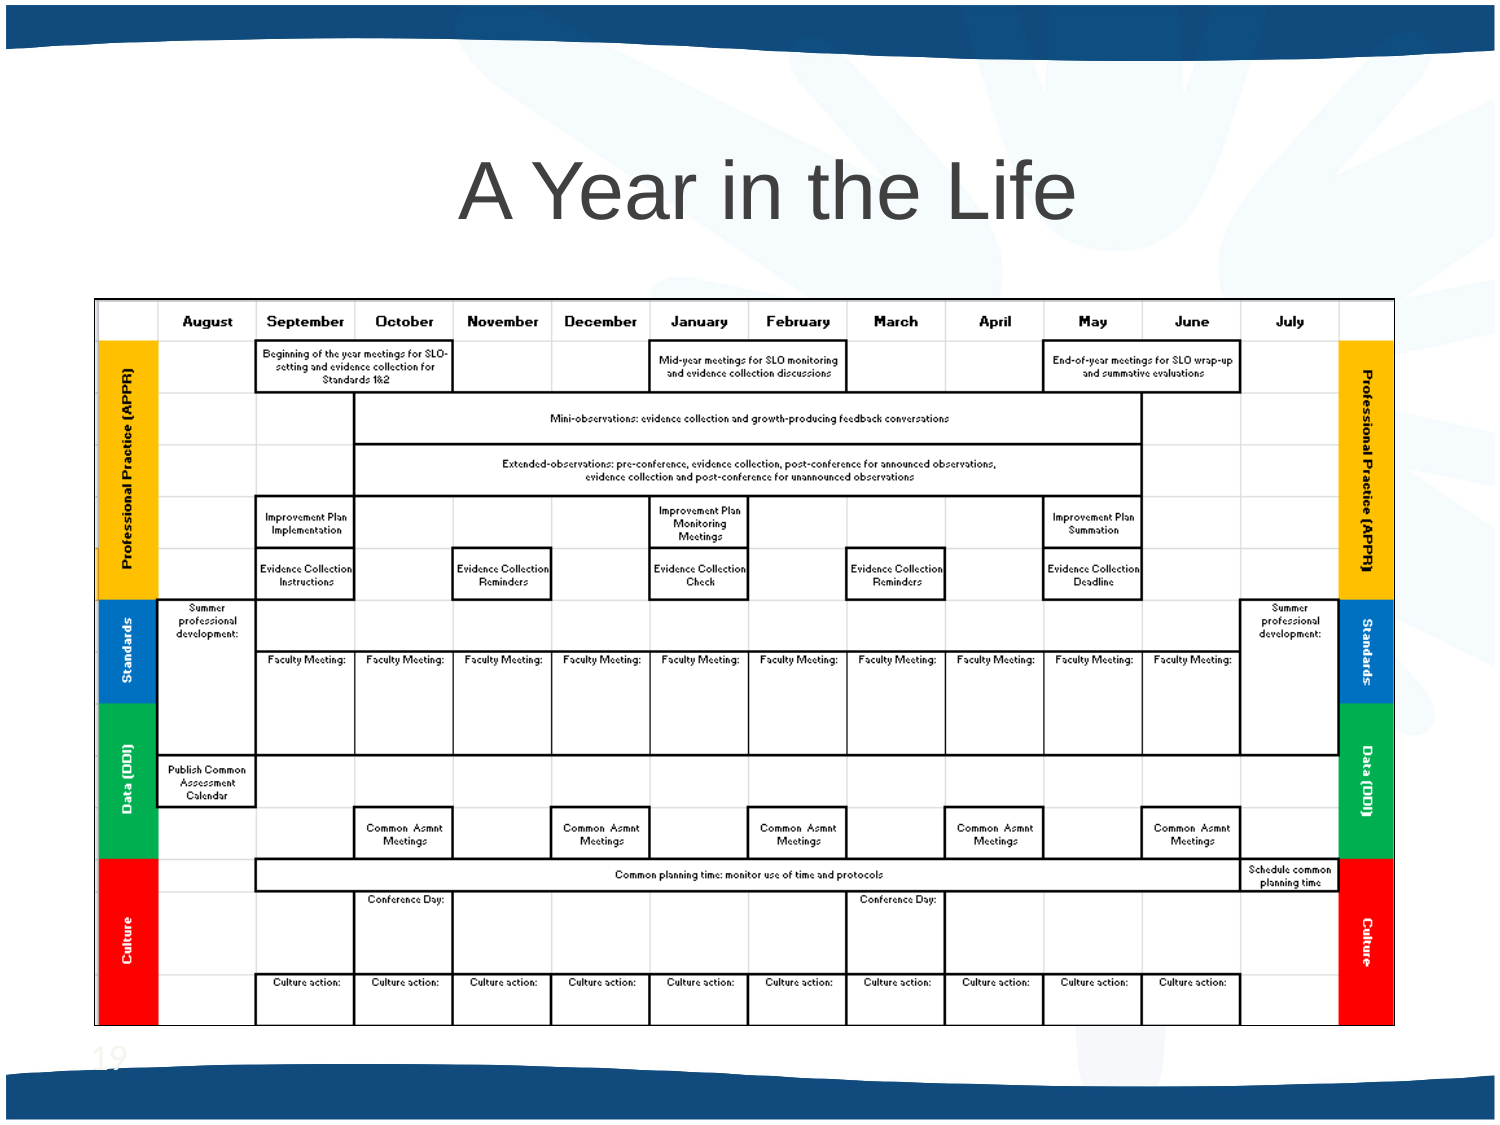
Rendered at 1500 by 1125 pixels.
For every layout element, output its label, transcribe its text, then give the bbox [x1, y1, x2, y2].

picture [0, 0, 1500, 1125]
slide_number 19 [75, 1025, 738, 1100]
list A Year in the Life [159, 129, 1369, 244]
